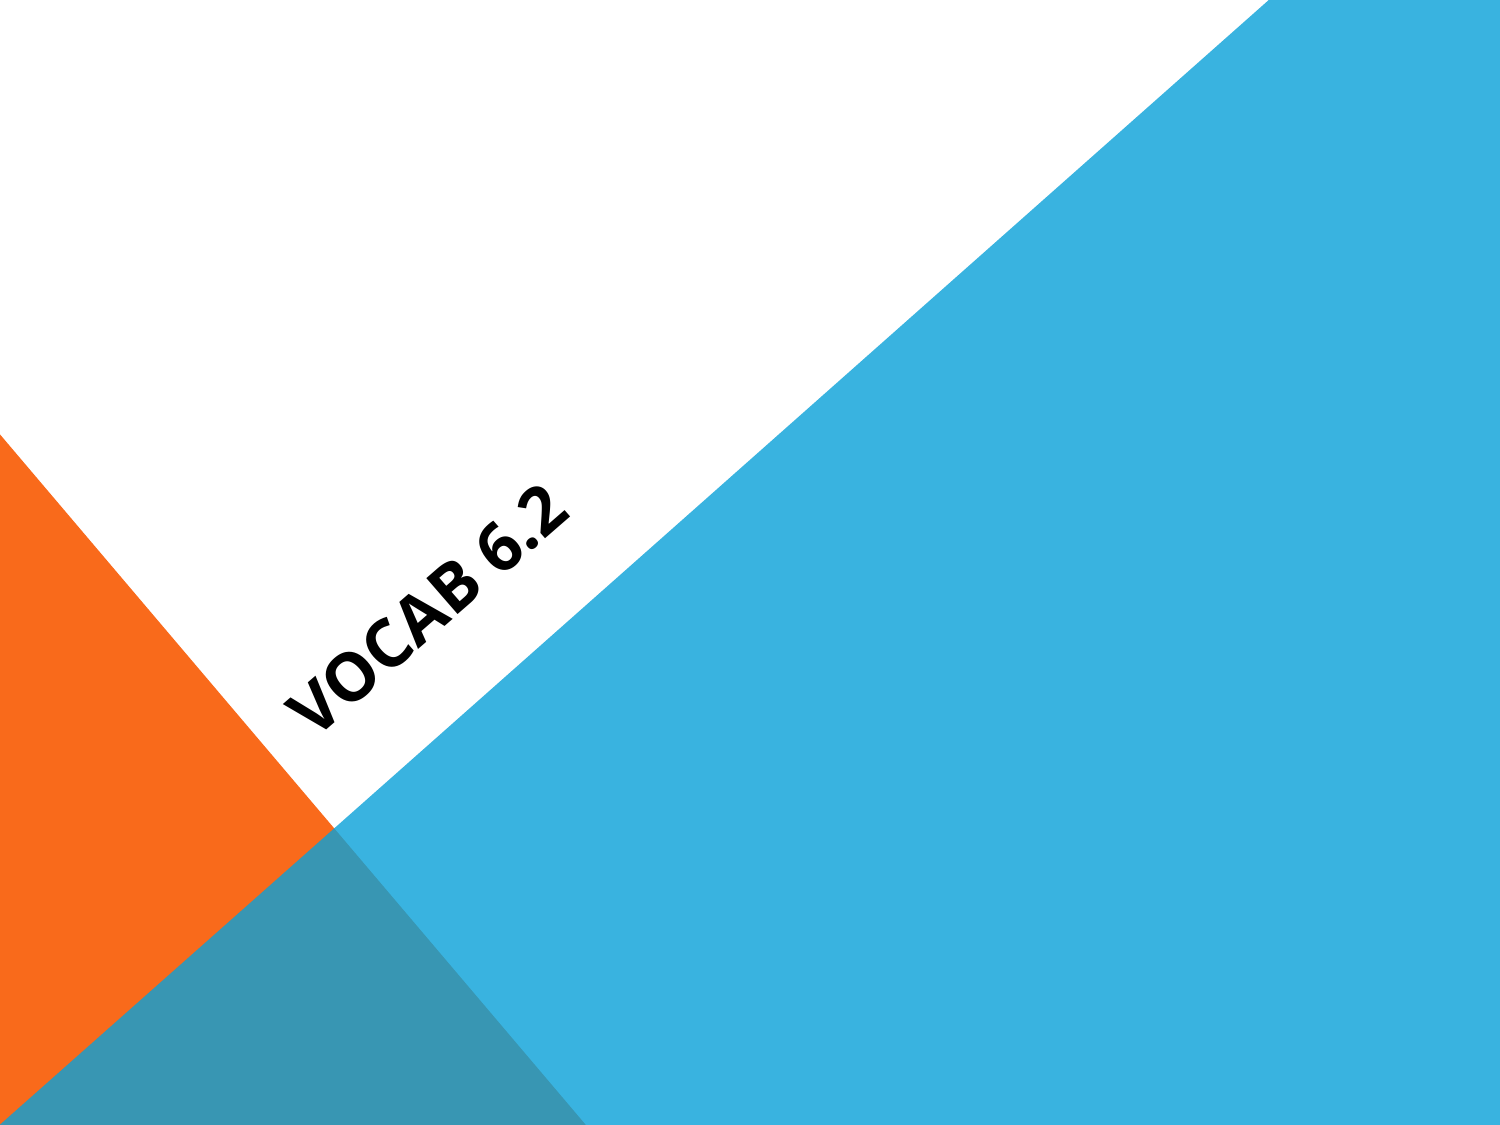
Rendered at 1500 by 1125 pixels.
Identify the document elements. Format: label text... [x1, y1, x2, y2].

title Vocab 6.2 [182, 4, 1012, 762]
